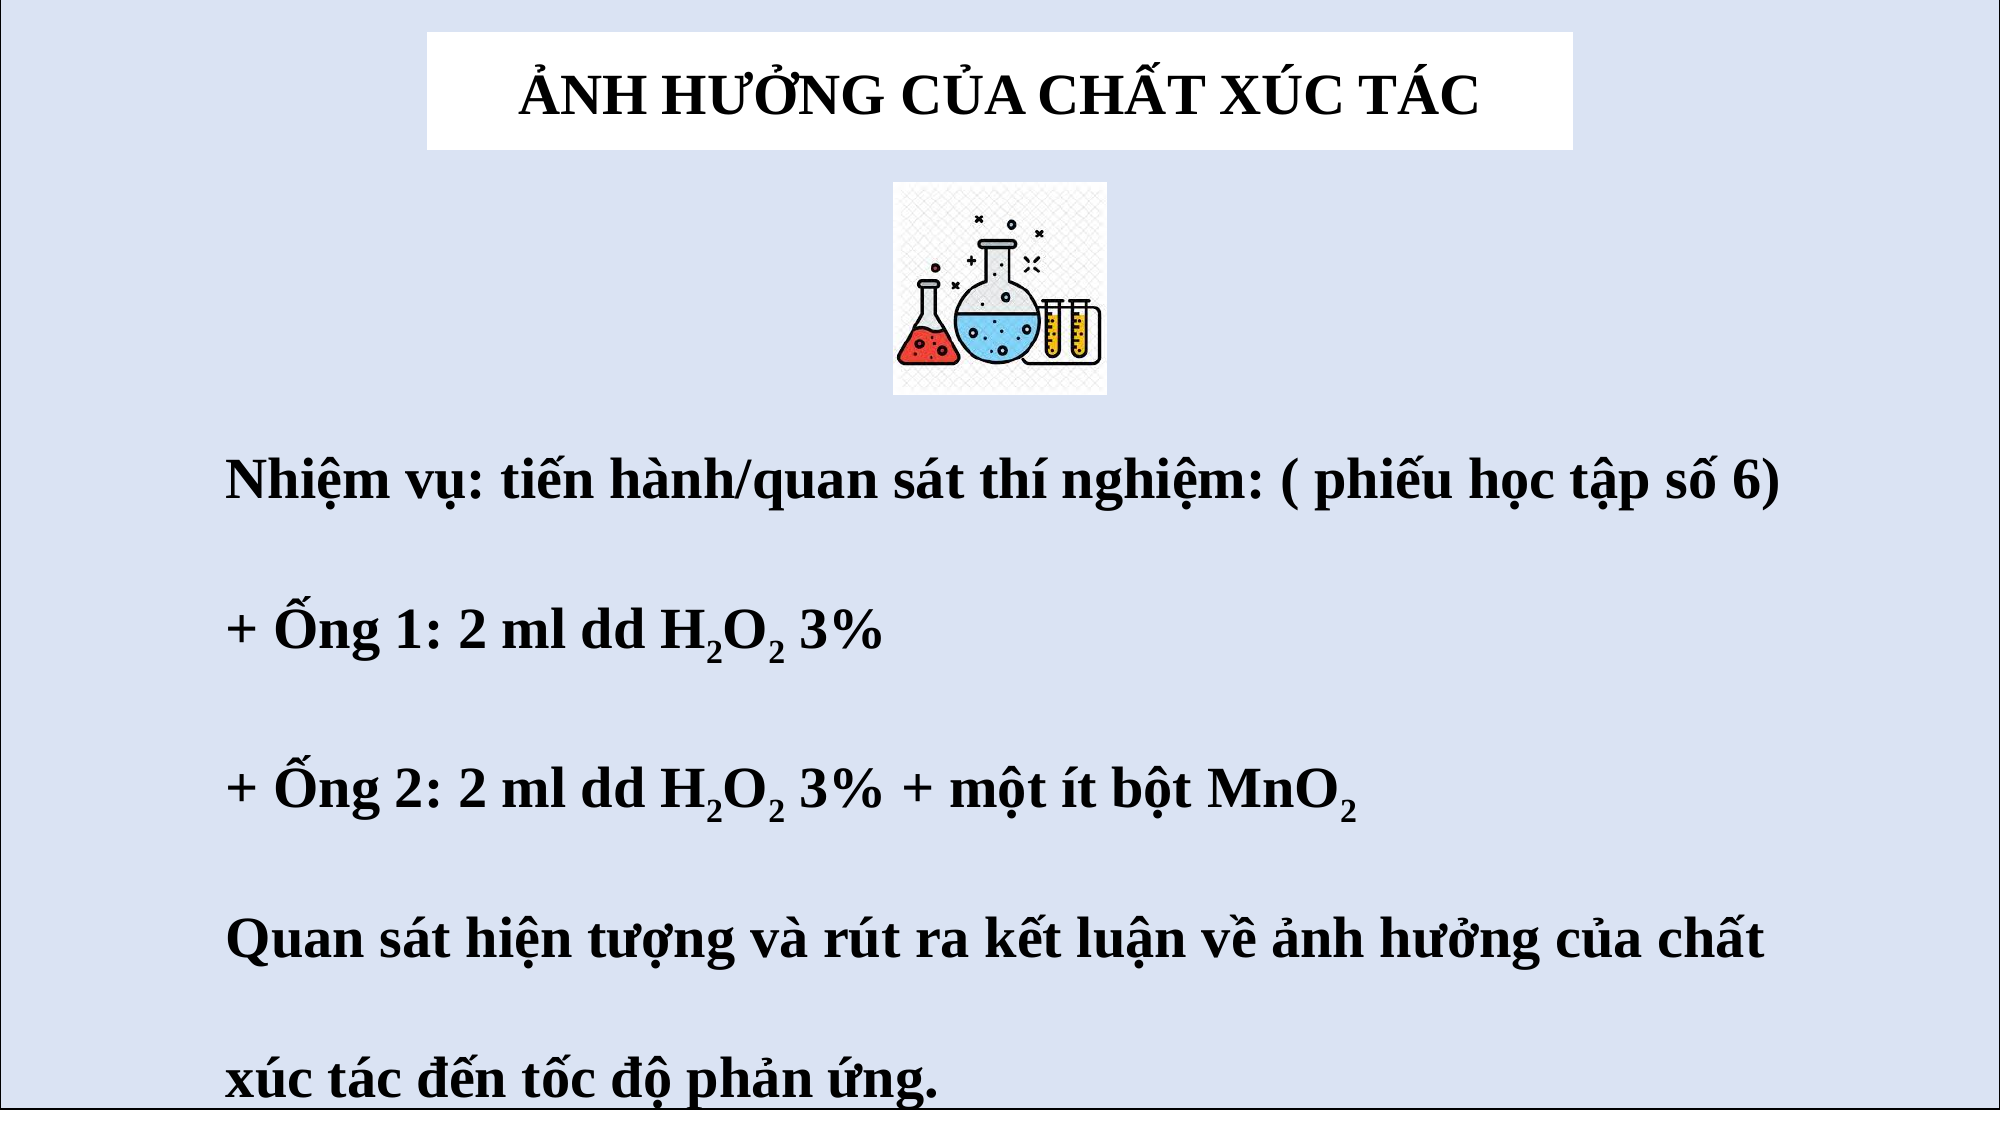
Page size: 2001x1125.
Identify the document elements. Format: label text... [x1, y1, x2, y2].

text_box Nhiệm vụ: tiến hành/quan sát thí nghiệm: ( phiếu học tập số 6) + Ống 1: 2 ml dd H2O2 3% + Ống 2: 2 ml dd H2O2 3% + một ít bột MnO2 Quan sát hiện tượng và rút ra kết luận về ảnh hưởng của chất xúc tác đến tốc độ phản ứng. [211, 363, 1819, 1117]
text_box [0, 0, 2000, 1110]
picture [893, 182, 1107, 395]
text_box ẢNH HƯỞNG CỦA CHẤT XÚC TÁC [427, 32, 1573, 150]
